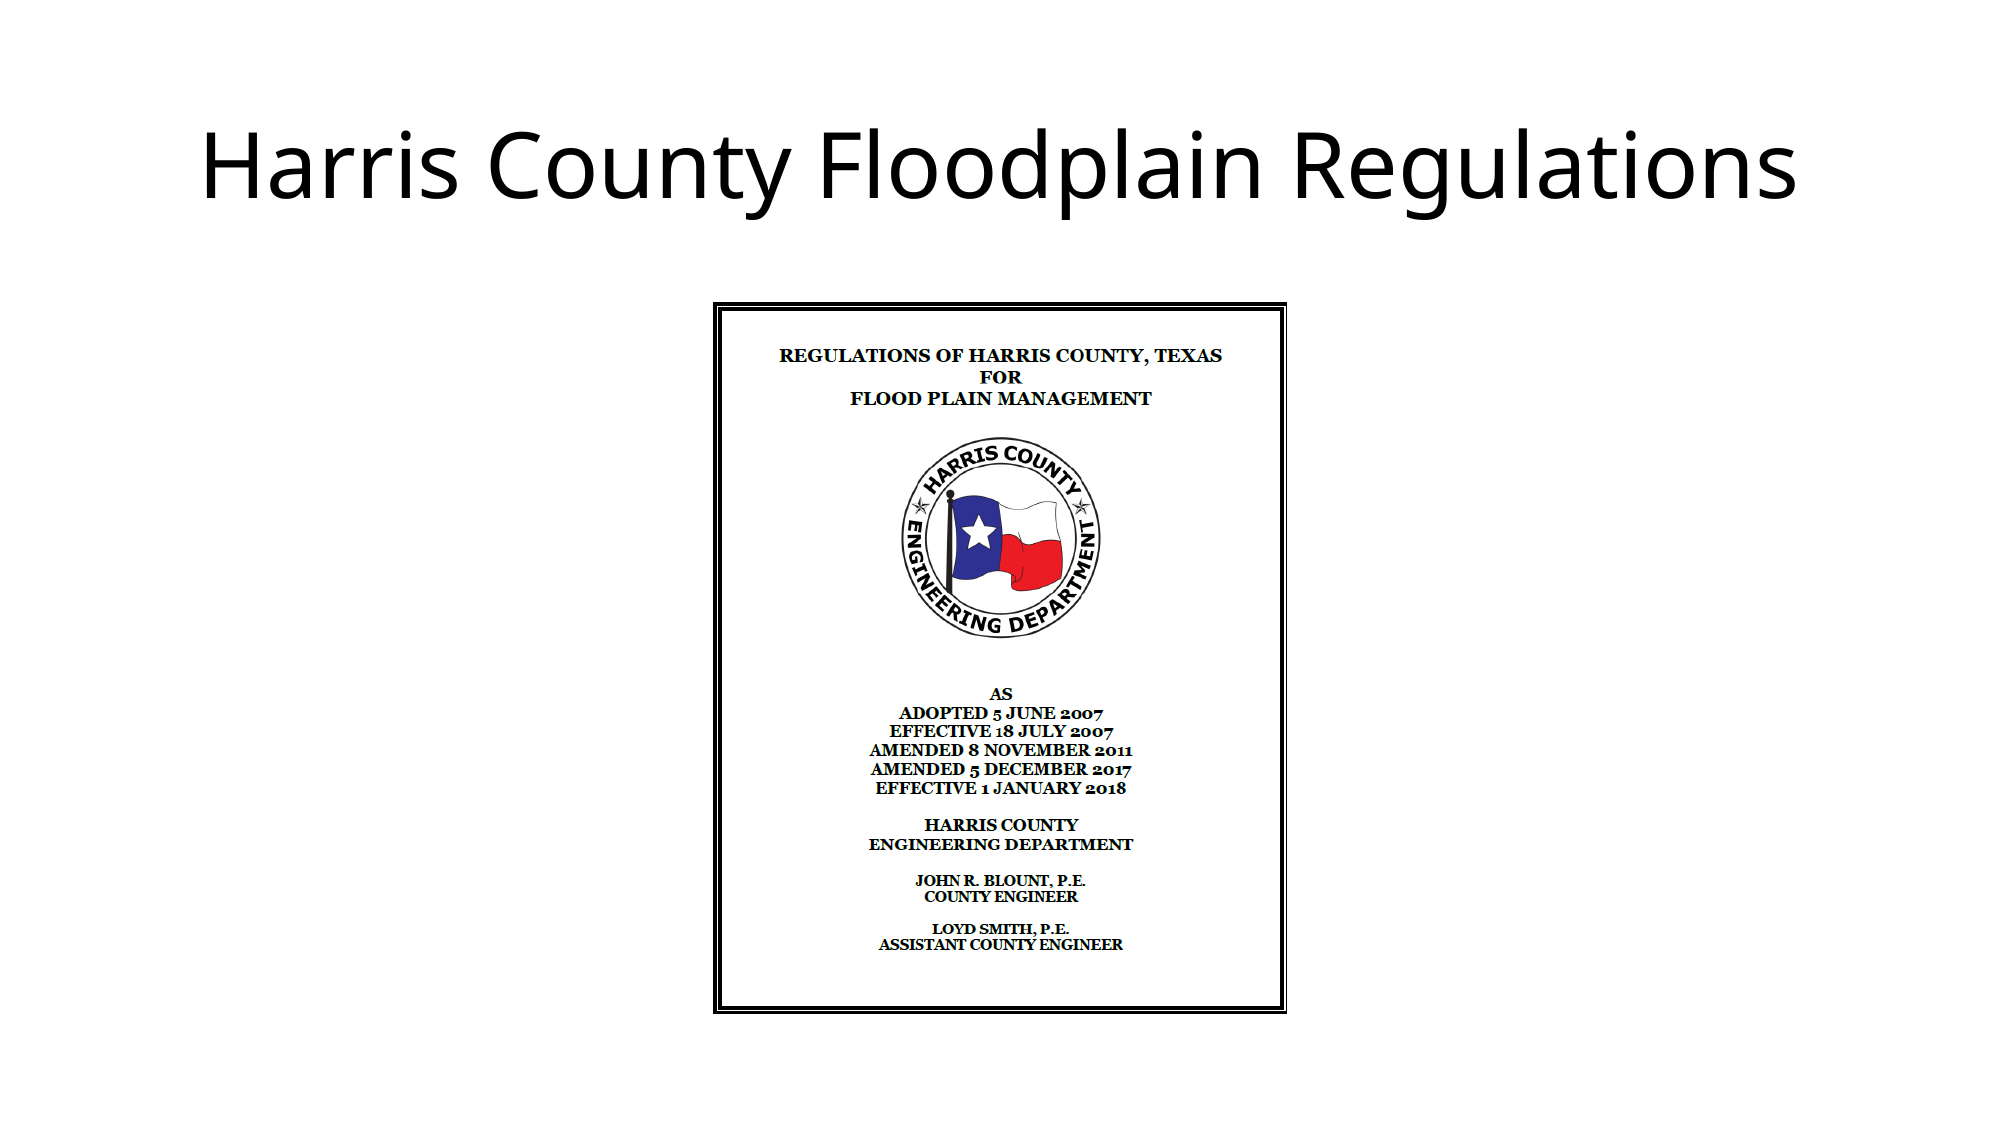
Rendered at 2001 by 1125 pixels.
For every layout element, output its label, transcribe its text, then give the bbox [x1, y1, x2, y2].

title Harris County Floodplain Regulations [137, 59, 1863, 278]
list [713, 299, 1287, 1014]
